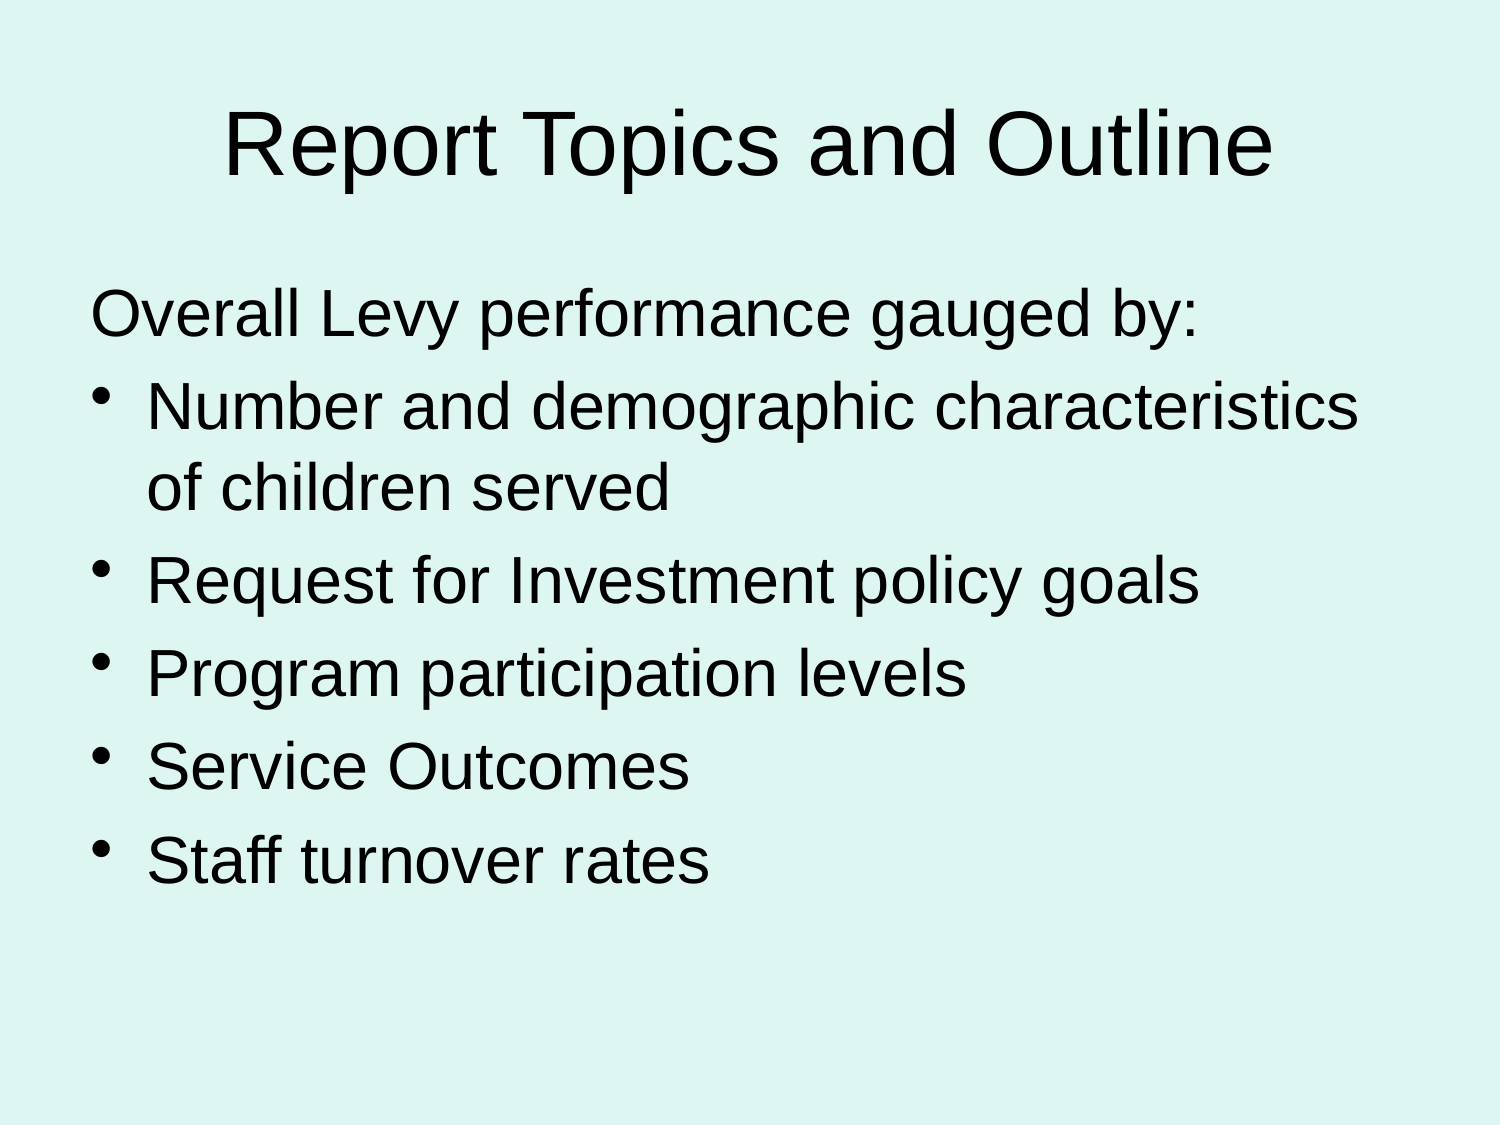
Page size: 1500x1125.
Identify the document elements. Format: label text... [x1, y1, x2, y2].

list Overall Levy performance gauged by: Number and demographic characteristics of children served Request for Investment policy goals Program participation levels Service Outcomes Staff turnover rates [75, 262, 1425, 1063]
title Report Topics and Outline [75, 45, 1425, 233]
